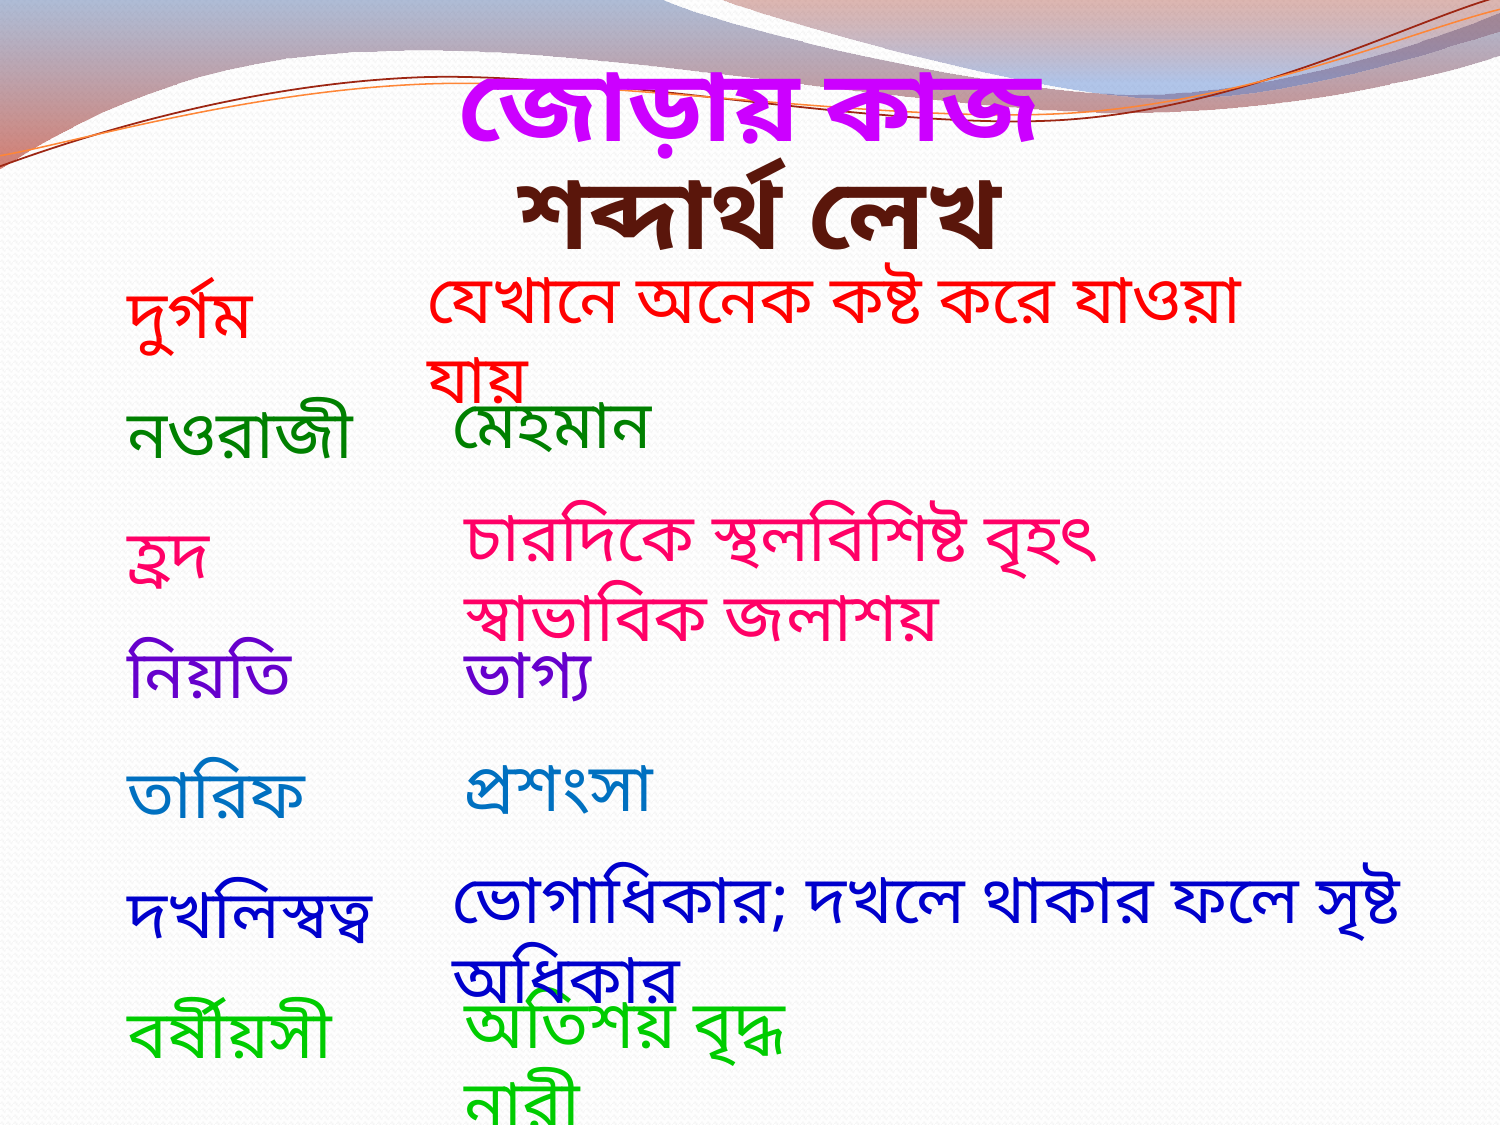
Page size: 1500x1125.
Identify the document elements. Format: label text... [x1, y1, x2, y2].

text_box মেহমান [437, 374, 1213, 470]
text_box ভাগ্য [450, 624, 625, 720]
text_box জোড়ায় কাজ [393, 33, 1107, 169]
text_box দুর্গম নওরাজী হ্রদ নিয়তি তারিফ দখলিস্বত্ব বর্ষীয়সী [112, 224, 413, 1080]
text_box যেখানে অনেক কষ্ট করে যাওয়া যায় [412, 249, 1359, 425]
text_box অতিশয় বৃদ্ধ নারী [450, 1025, 875, 1125]
text_box প্রশংসা [450, 737, 1450, 833]
text_box চারদিকে স্থলবিশিষ্ট বৃহৎ স্বাভাবিক জলাশয় [449, 487, 1363, 663]
text_box শব্দার্থ লেখ [503, 141, 1069, 277]
text_box ভোগাধিকার; দখলে থাকার ফলে সৃষ্ট অধিকার [437, 849, 1425, 1025]
